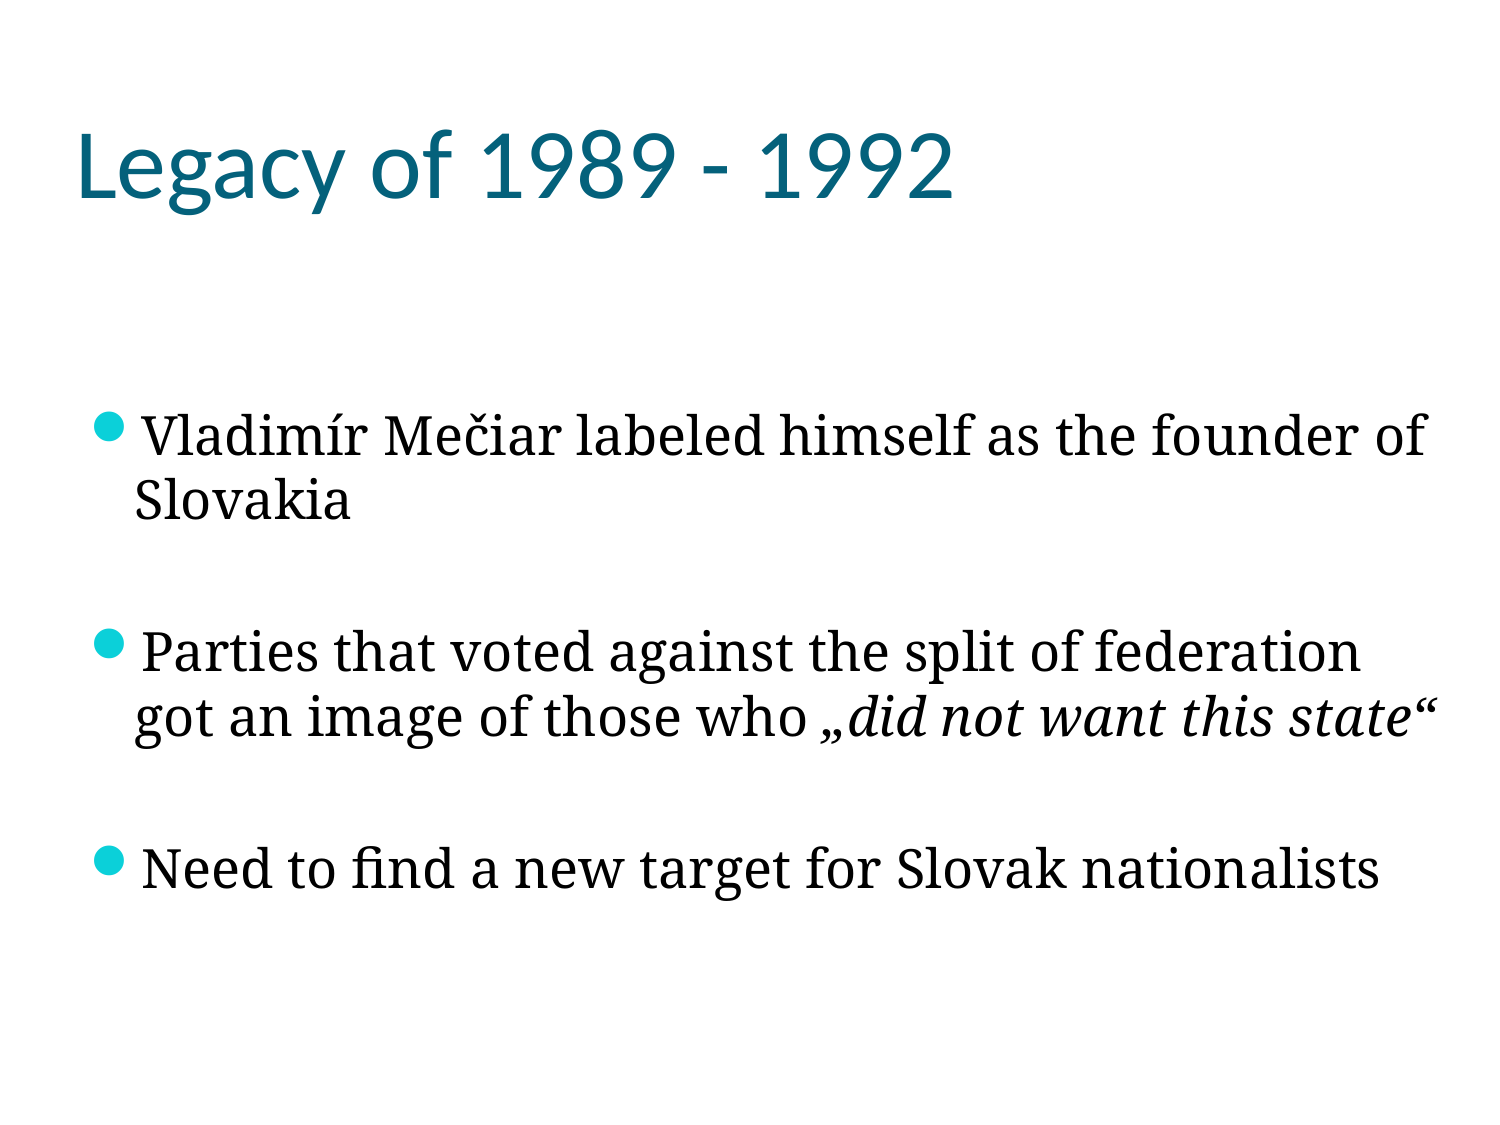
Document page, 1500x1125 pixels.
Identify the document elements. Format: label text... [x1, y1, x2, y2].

list Vladimír Mečiar labeled himself as the founder of Slovakia Parties that voted against the split of federation got an image of those who „did not want this state“ Need to find a new target for Slovak nationalists [75, 317, 1471, 1083]
title Legacy of 1989 - 1992 [75, 30, 1425, 219]
